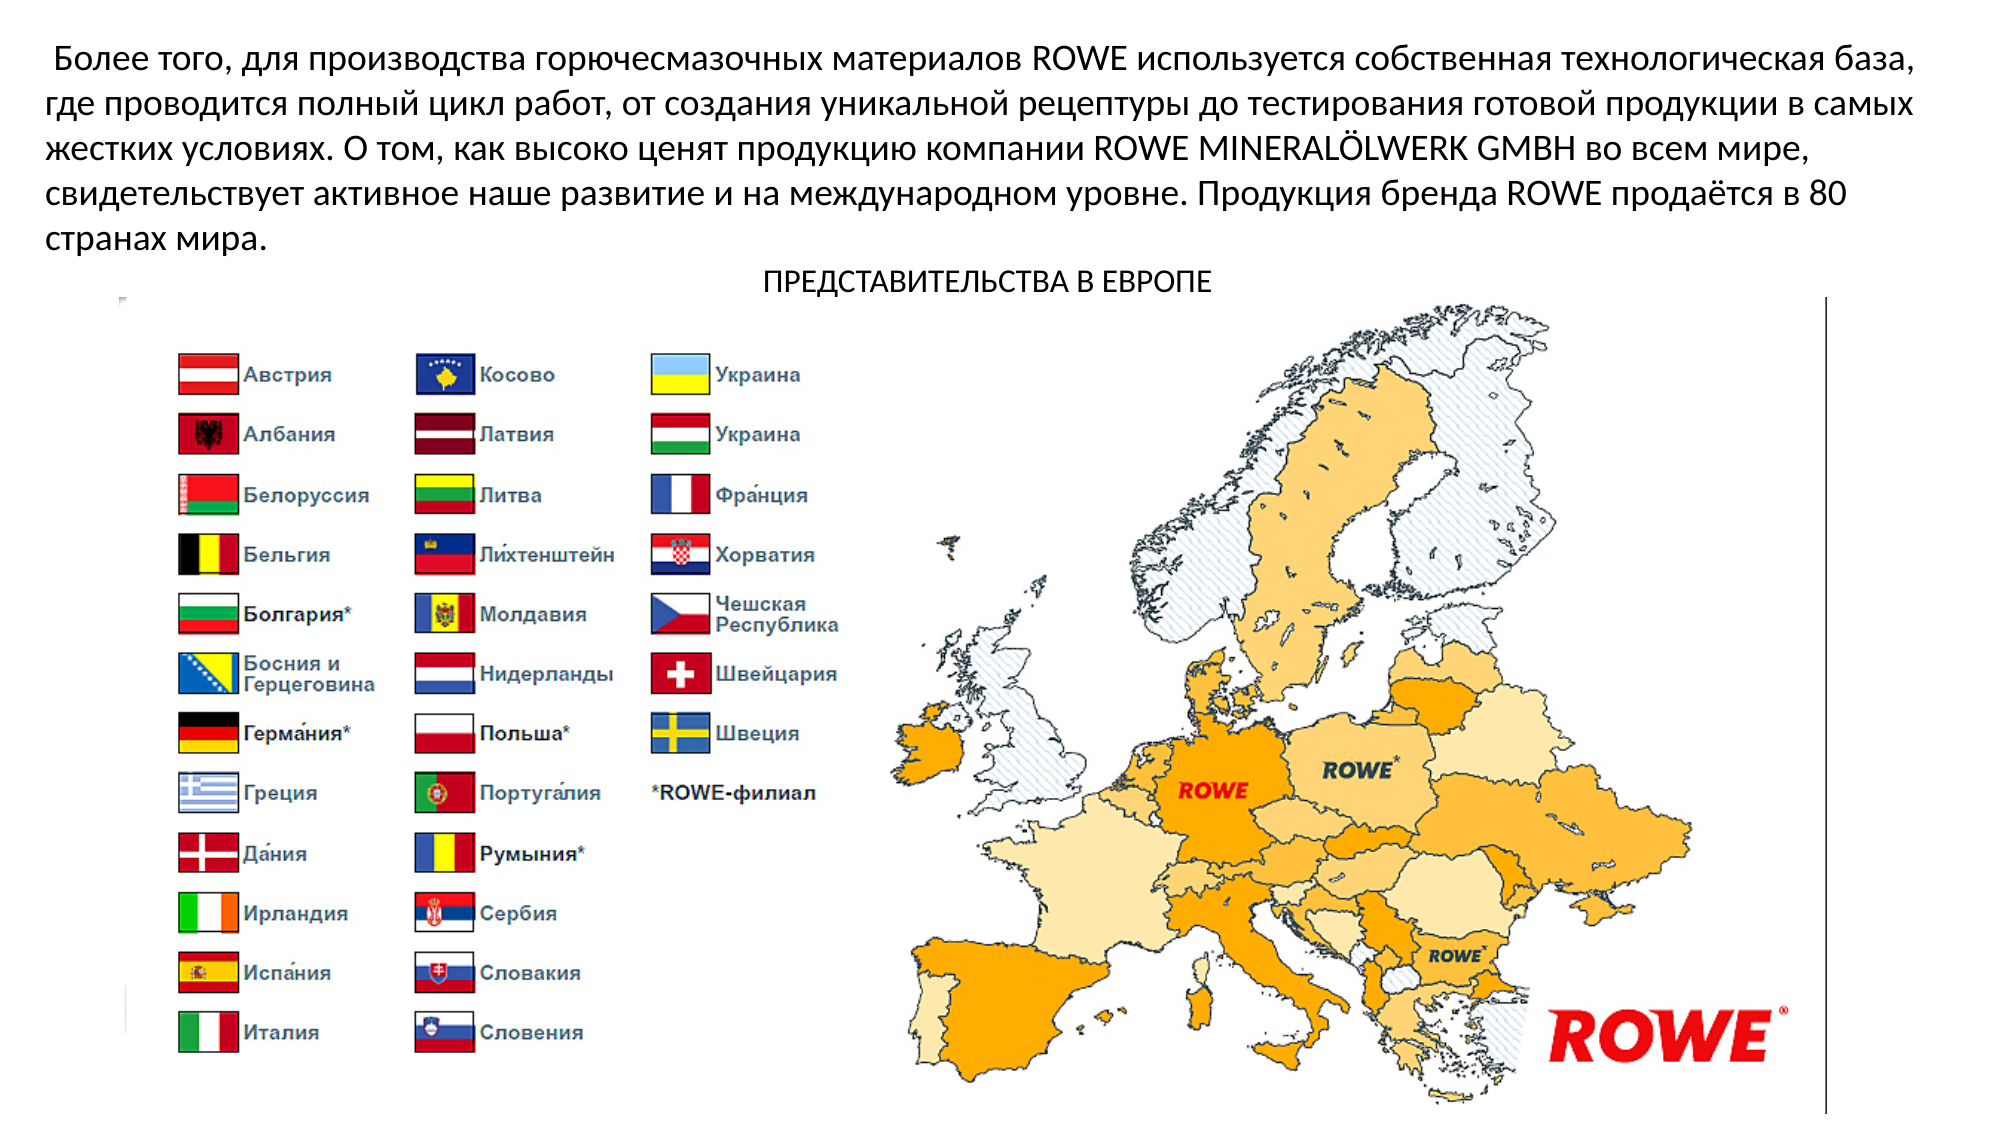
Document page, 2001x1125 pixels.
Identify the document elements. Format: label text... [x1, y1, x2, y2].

text_box Более того, для производства горючесмазочных материалов ROWE используется собственная технологическая база, где проводится полный цикл работ, от создания уникальной рецептуры до тестирования готовой продукции в самых жестких условиях. О том, как высоко ценят продукцию компании ROWE MINERALÖLWERK GMBH во всем мире, свидетельствует активное наше развитие и на международном уровне. Продукция бренда ROWE продаётся в 80 странах мира. [30, 25, 1969, 266]
picture [119, 297, 1827, 1114]
text_box ПРЕДСТАВИТЕЛЬСТВА В ЕВРОПЕ [475, 251, 1500, 297]
